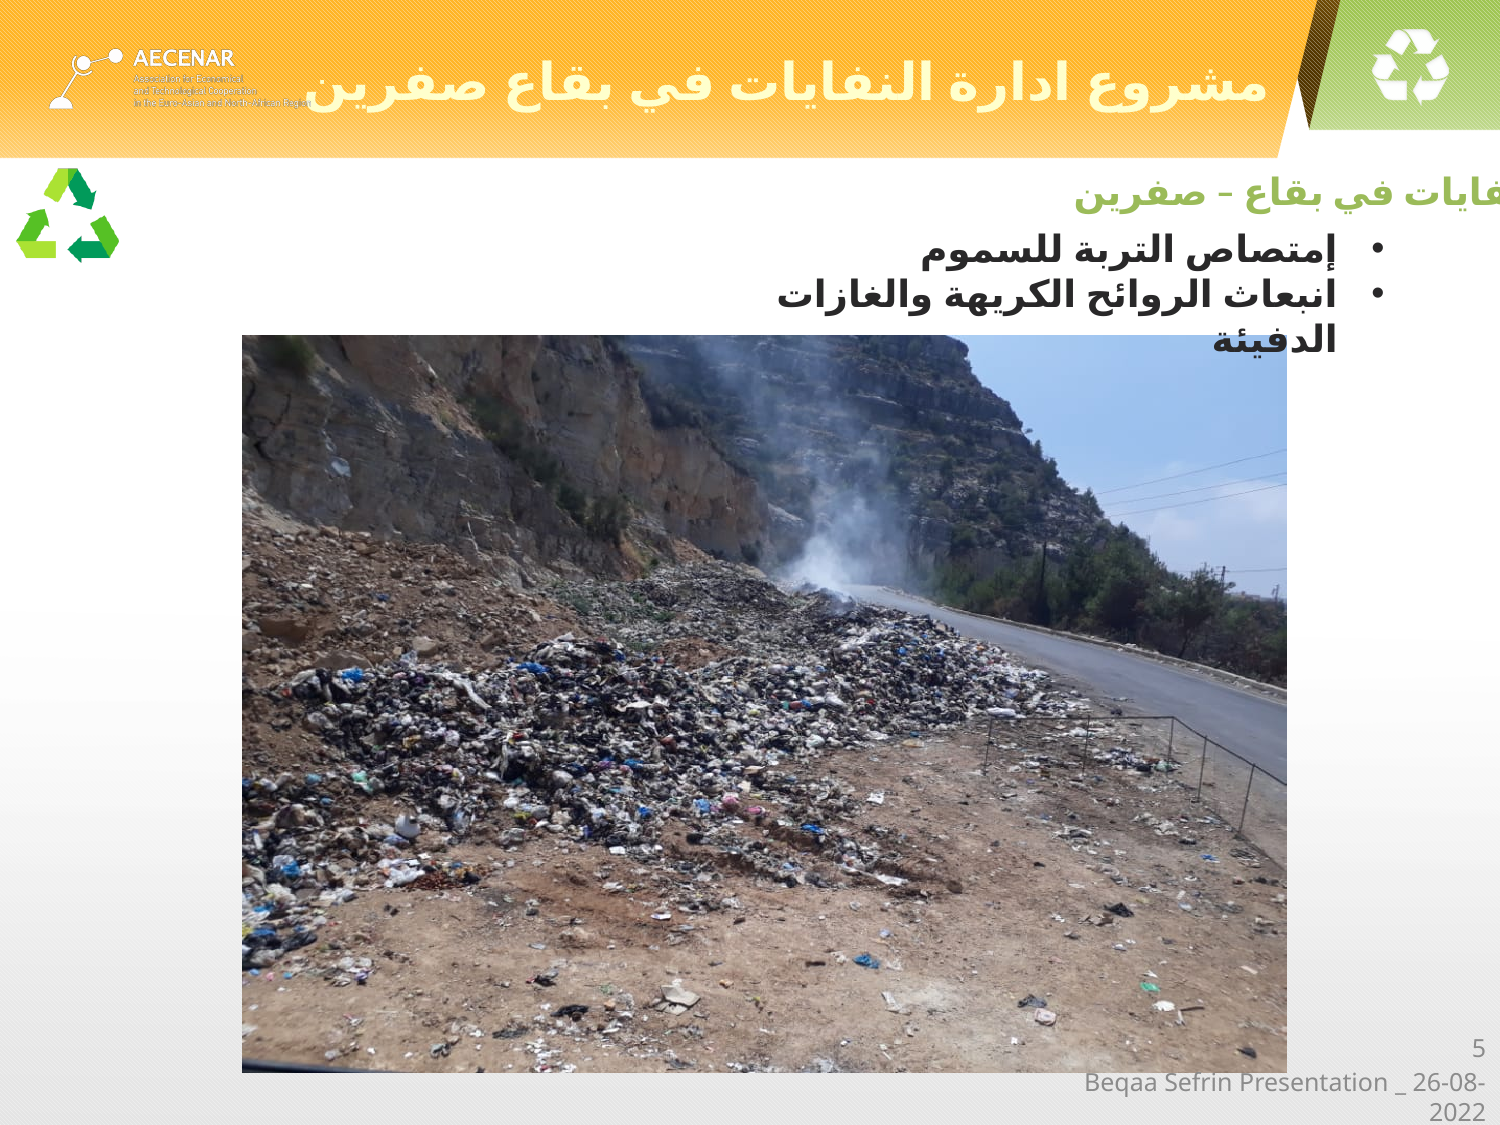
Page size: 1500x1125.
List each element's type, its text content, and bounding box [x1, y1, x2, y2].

title مشروع ادارة النفايات في بقاع صفرين [29, 13, 1287, 145]
picture [0, 0, 1500, 1125]
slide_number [1045, 1073, 1500, 1115]
text_box إمتصاص التربة للسموم انبعاث الروائح الكريهة والغازات الدفيئة [649, 217, 1400, 368]
text_box النفايات في بقاع – صفرين [1058, 160, 1500, 221]
